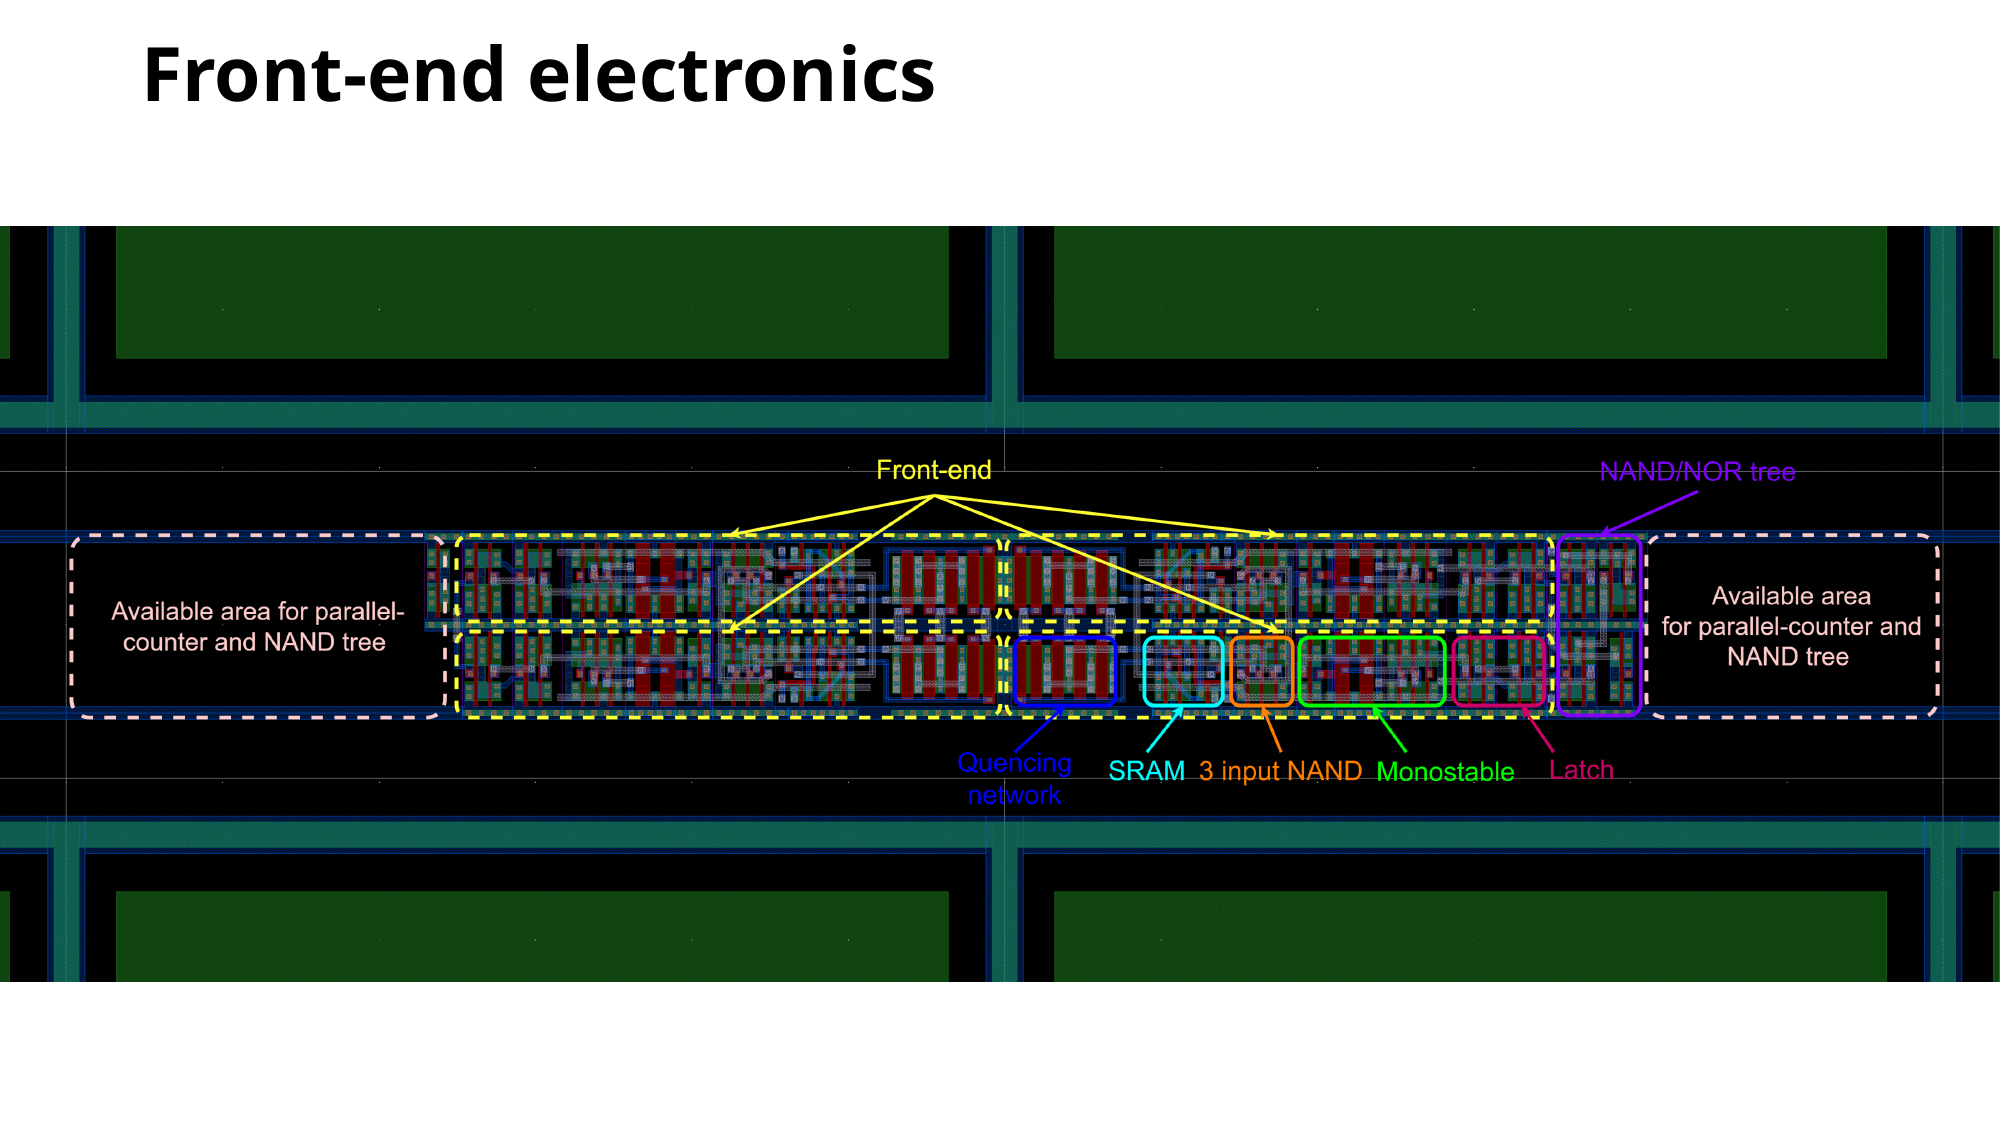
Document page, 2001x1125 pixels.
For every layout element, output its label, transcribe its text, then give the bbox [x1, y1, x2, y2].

picture [0, 226, 2000, 982]
title Front-end electronics [126, 28, 1874, 143]
